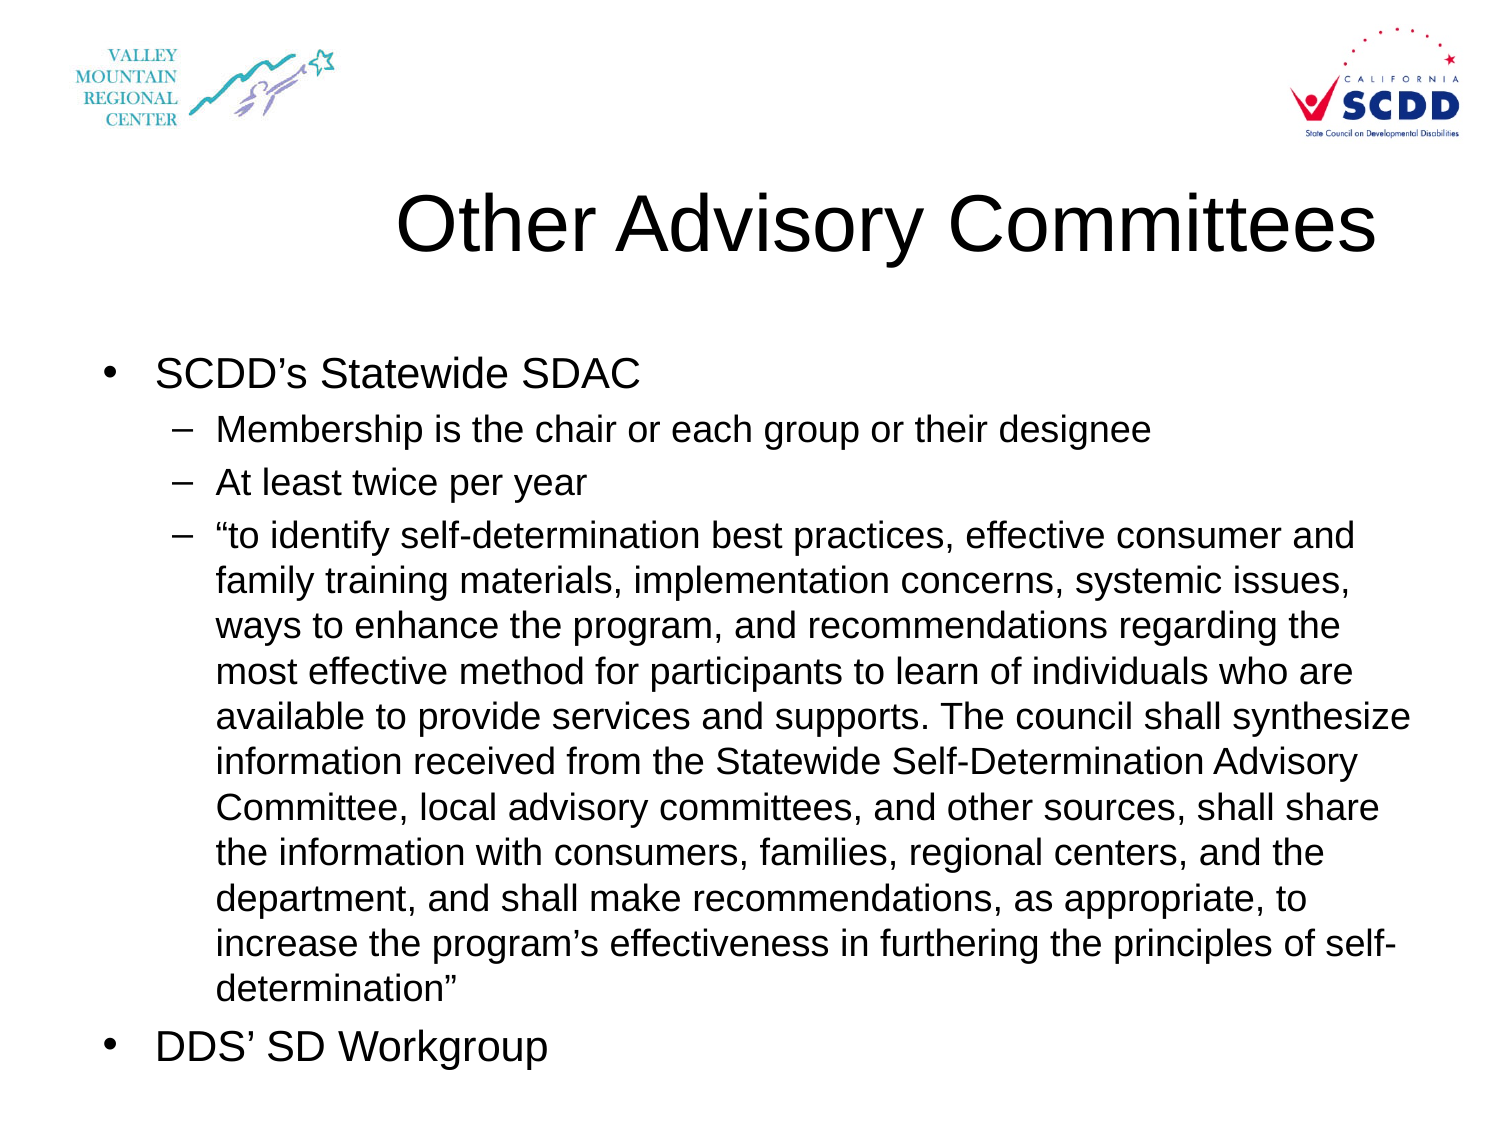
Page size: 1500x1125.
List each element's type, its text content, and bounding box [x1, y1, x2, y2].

title Other Advisory Committees [350, 125, 1425, 313]
list SCDD’s Statewide SDAC Membership is the chair or each group or their designee At least twice per year “to identify self-determination best practices, effective consumer and family training materials, implementation concerns, systemic issues, ways to enhance the program, and recommendations regarding the most effective method for participants to learn of individuals who are available to provide services and supports. The council shall synthesize information received from the Statewide Self-Determination Advisory Committee, local advisory committees, and other sources, shall share the information with consumers, families, regional centers, and the department, and shall make recommendations, as appropriate, to increase the program’s effectiveness in furthering the principles of self-determination” DDS’ SD Workgroup [87, 337, 1438, 1080]
picture [37, 41, 636, 132]
picture [1287, 24, 1471, 144]
